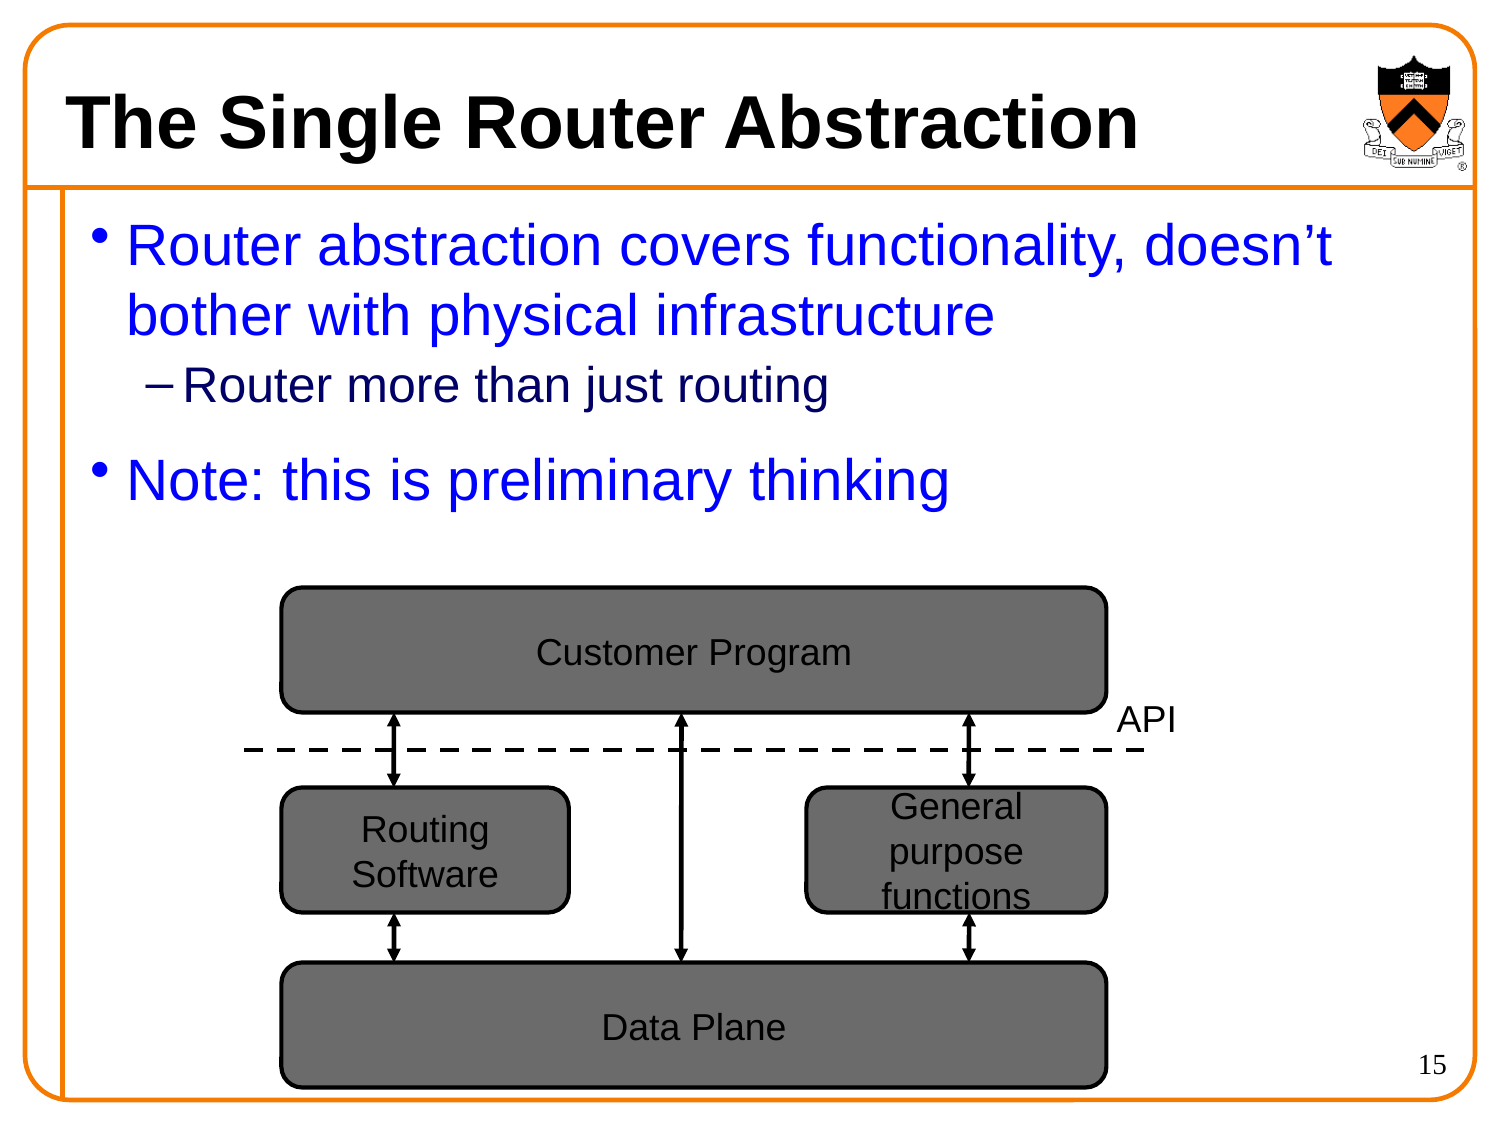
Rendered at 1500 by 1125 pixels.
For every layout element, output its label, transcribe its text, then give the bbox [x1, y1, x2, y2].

text_box Routing Software [279, 785, 571, 915]
text_box Customer Program [279, 585, 1109, 715]
slide_number 15 [1312, 1037, 1463, 1101]
list Router abstraction covers functionality, doesn’t bother with physical infrastructure Router more than just routing Note: this is preliminary thinking [74, 199, 1463, 1101]
text_box Data Plane [279, 960, 1109, 1090]
title The Single Router Abstraction [49, 62, 1374, 176]
text_box General purpose functions [804, 785, 1109, 915]
text_box API [1101, 687, 1192, 748]
picture [1361, 52, 1467, 171]
